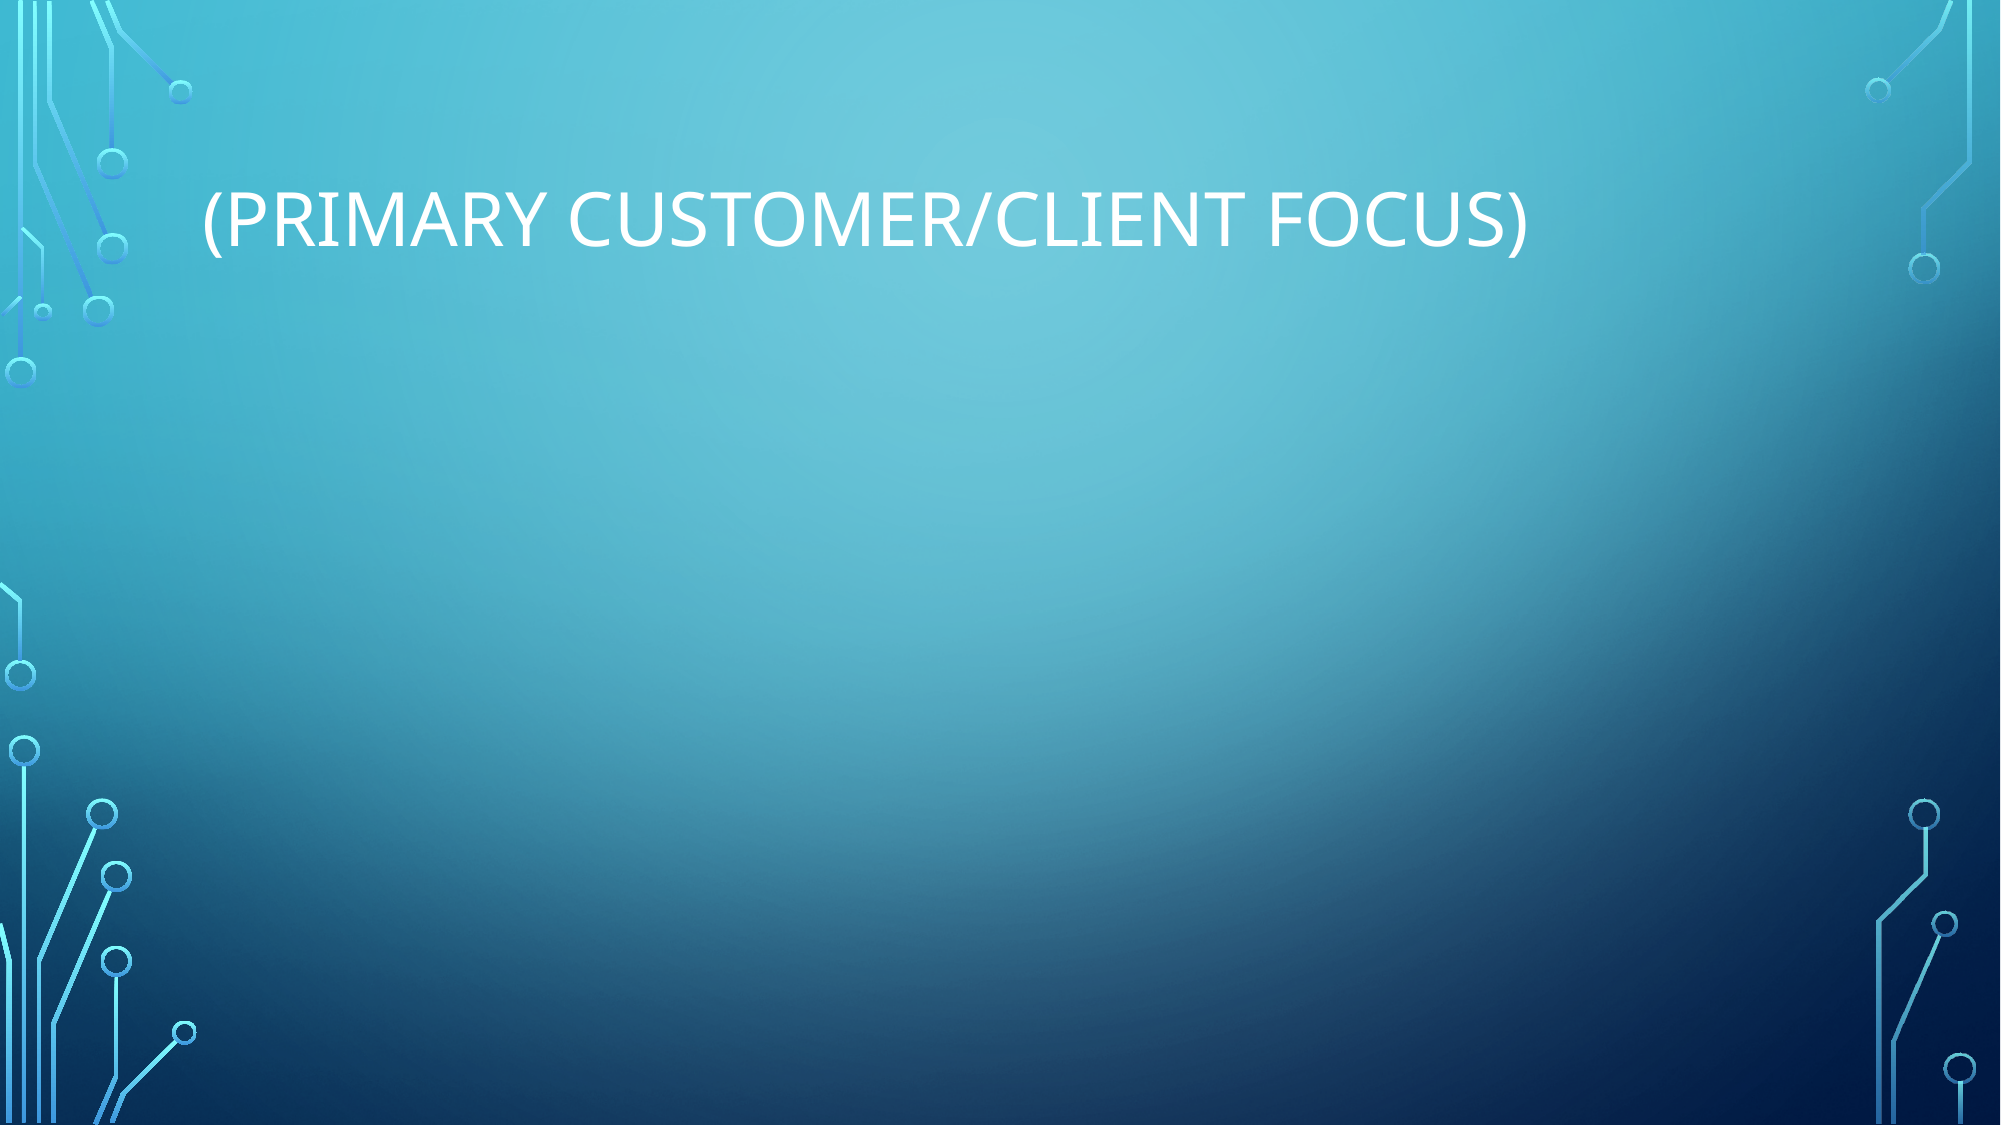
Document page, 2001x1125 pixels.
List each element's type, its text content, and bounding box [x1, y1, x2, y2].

title (Primary Customer/Client Focus) [187, 101, 1813, 344]
